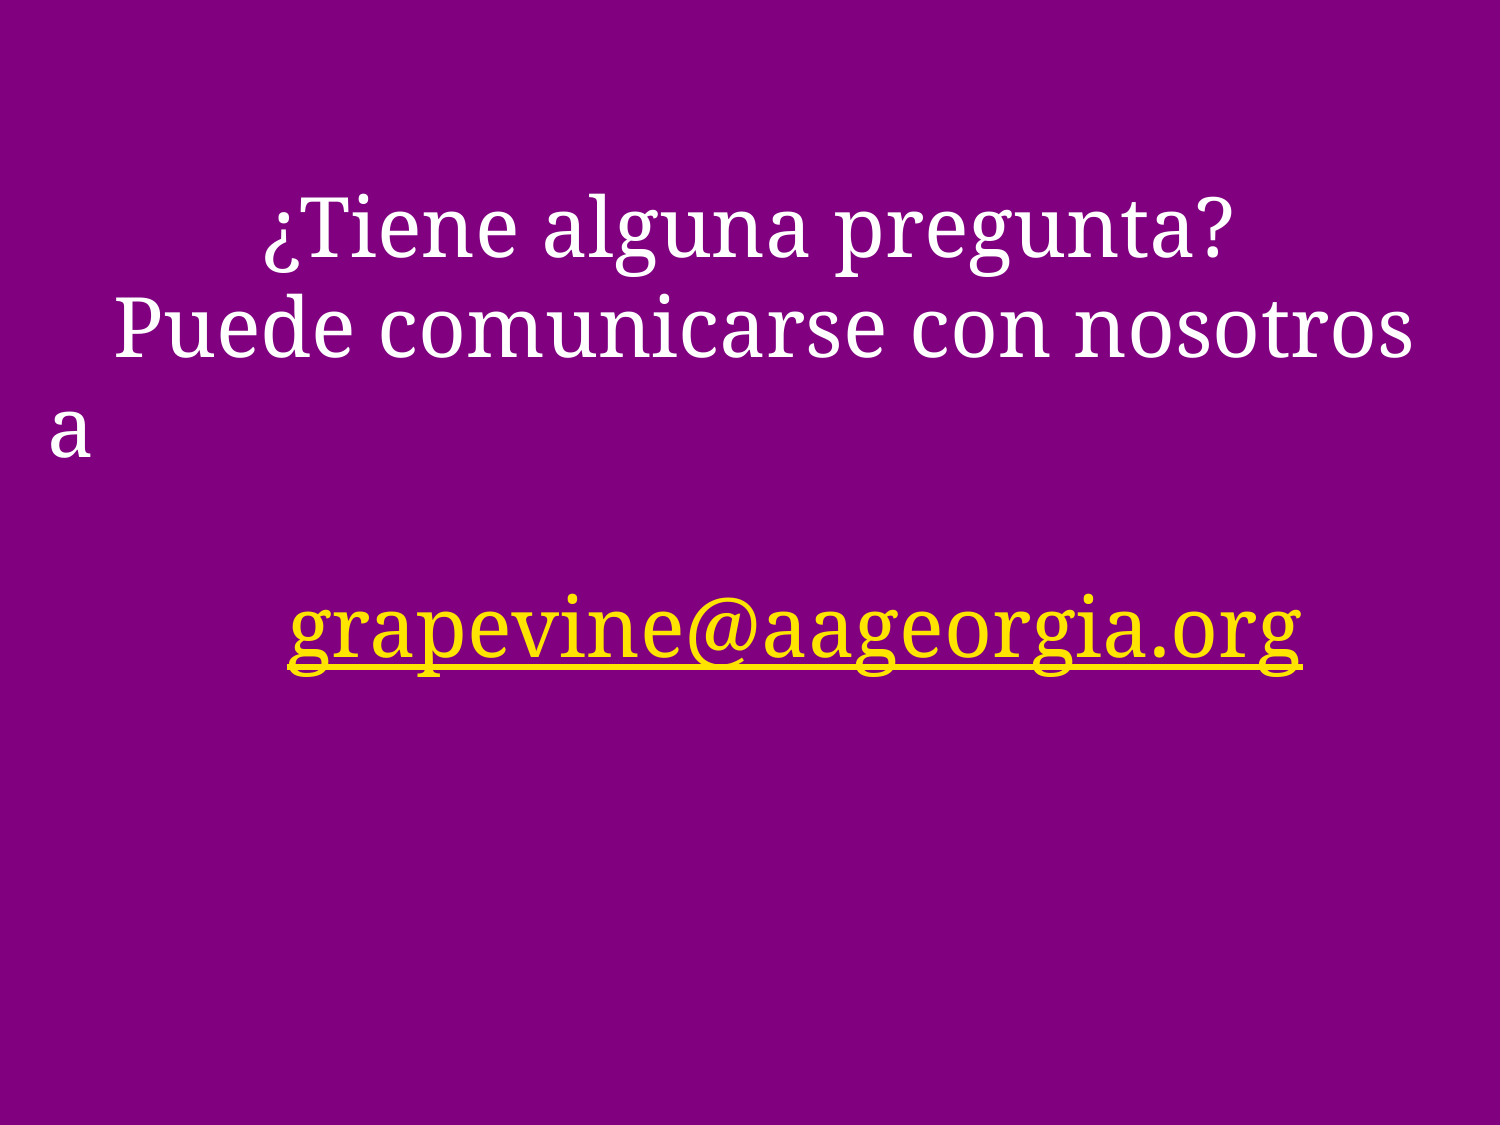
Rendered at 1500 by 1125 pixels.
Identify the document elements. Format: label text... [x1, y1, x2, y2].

text_box ¿Tiene alguna pregunta? Puede comunicarse con nosotros a grapevine@aageorgia.org [33, 166, 1465, 795]
